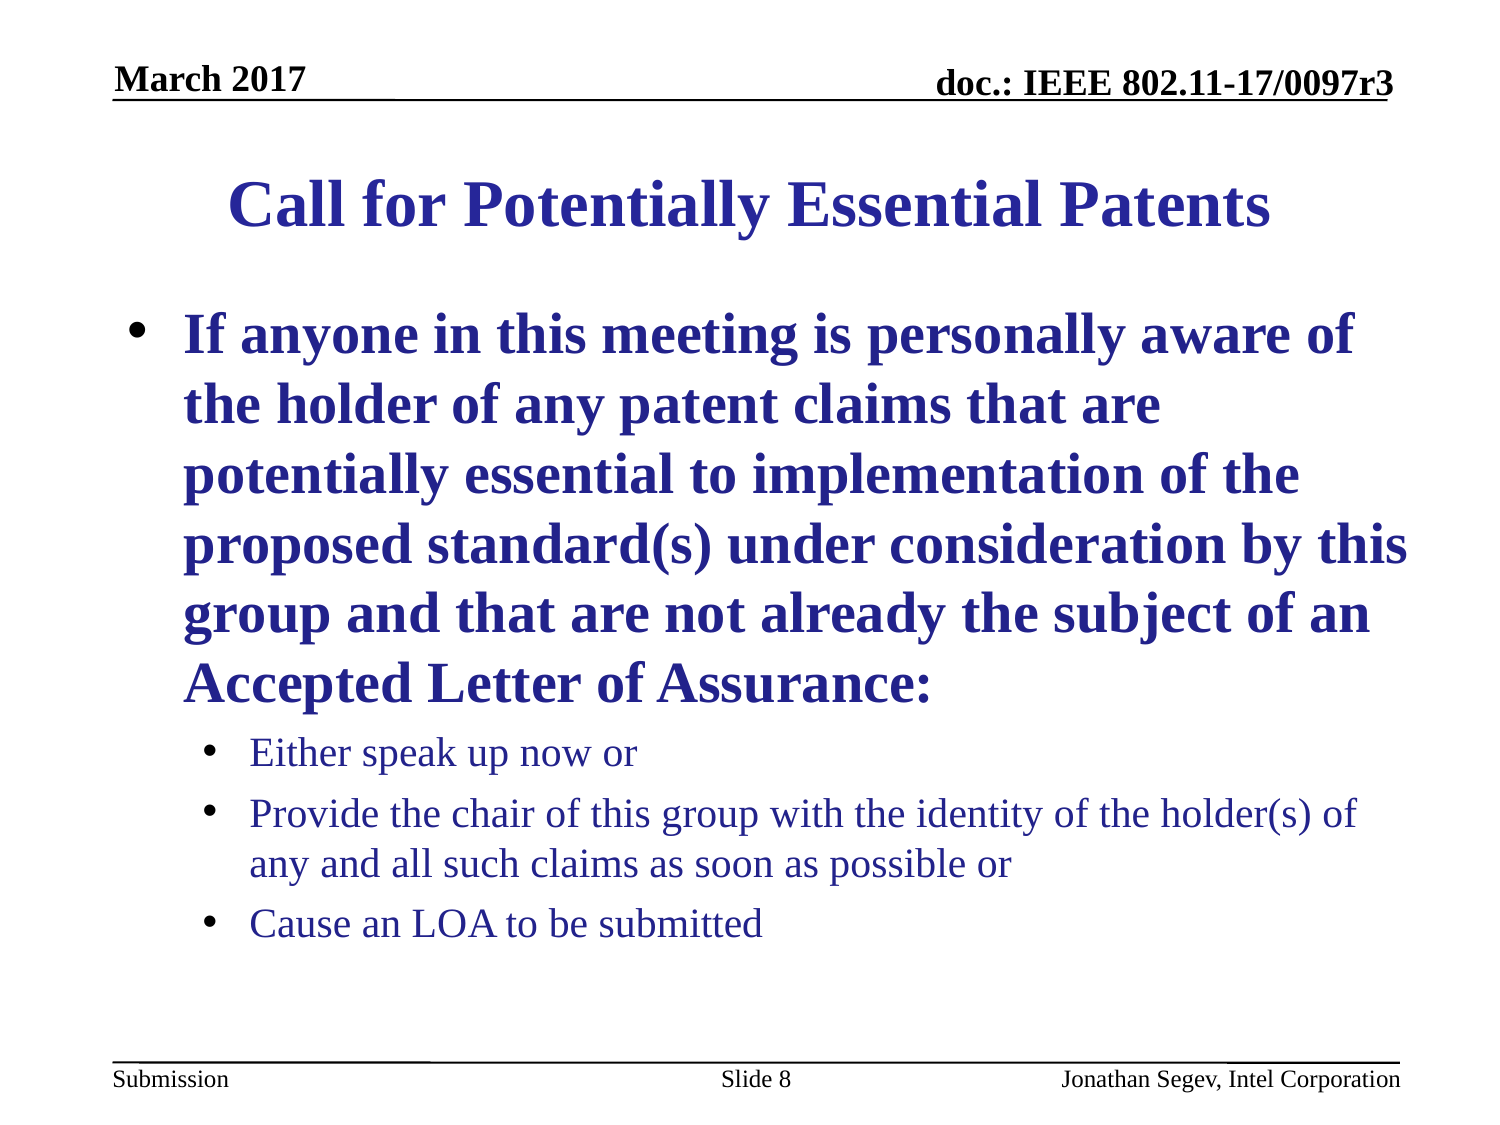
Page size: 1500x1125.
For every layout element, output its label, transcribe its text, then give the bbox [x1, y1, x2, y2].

footer Jonathan Segev, Intel Corporation [878, 1063, 1402, 1093]
slide_number Slide 8 [712, 1063, 800, 1123]
title Call for Potentially Essential Patents [112, 112, 1388, 287]
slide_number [114, 54, 423, 100]
text_box If anyone in this meeting is personally aware of the holder of any patent claims that are potentially essential to implementation of the proposed standard(s) under consideration by this group and that are not already the subject of an Accepted Letter of Assurance: Either speak up now or Provide the chair of this group with the identity of the holder(s) of any and all such claims as soon as possible or Cause an LOA to be submitted [112, 287, 1438, 1063]
